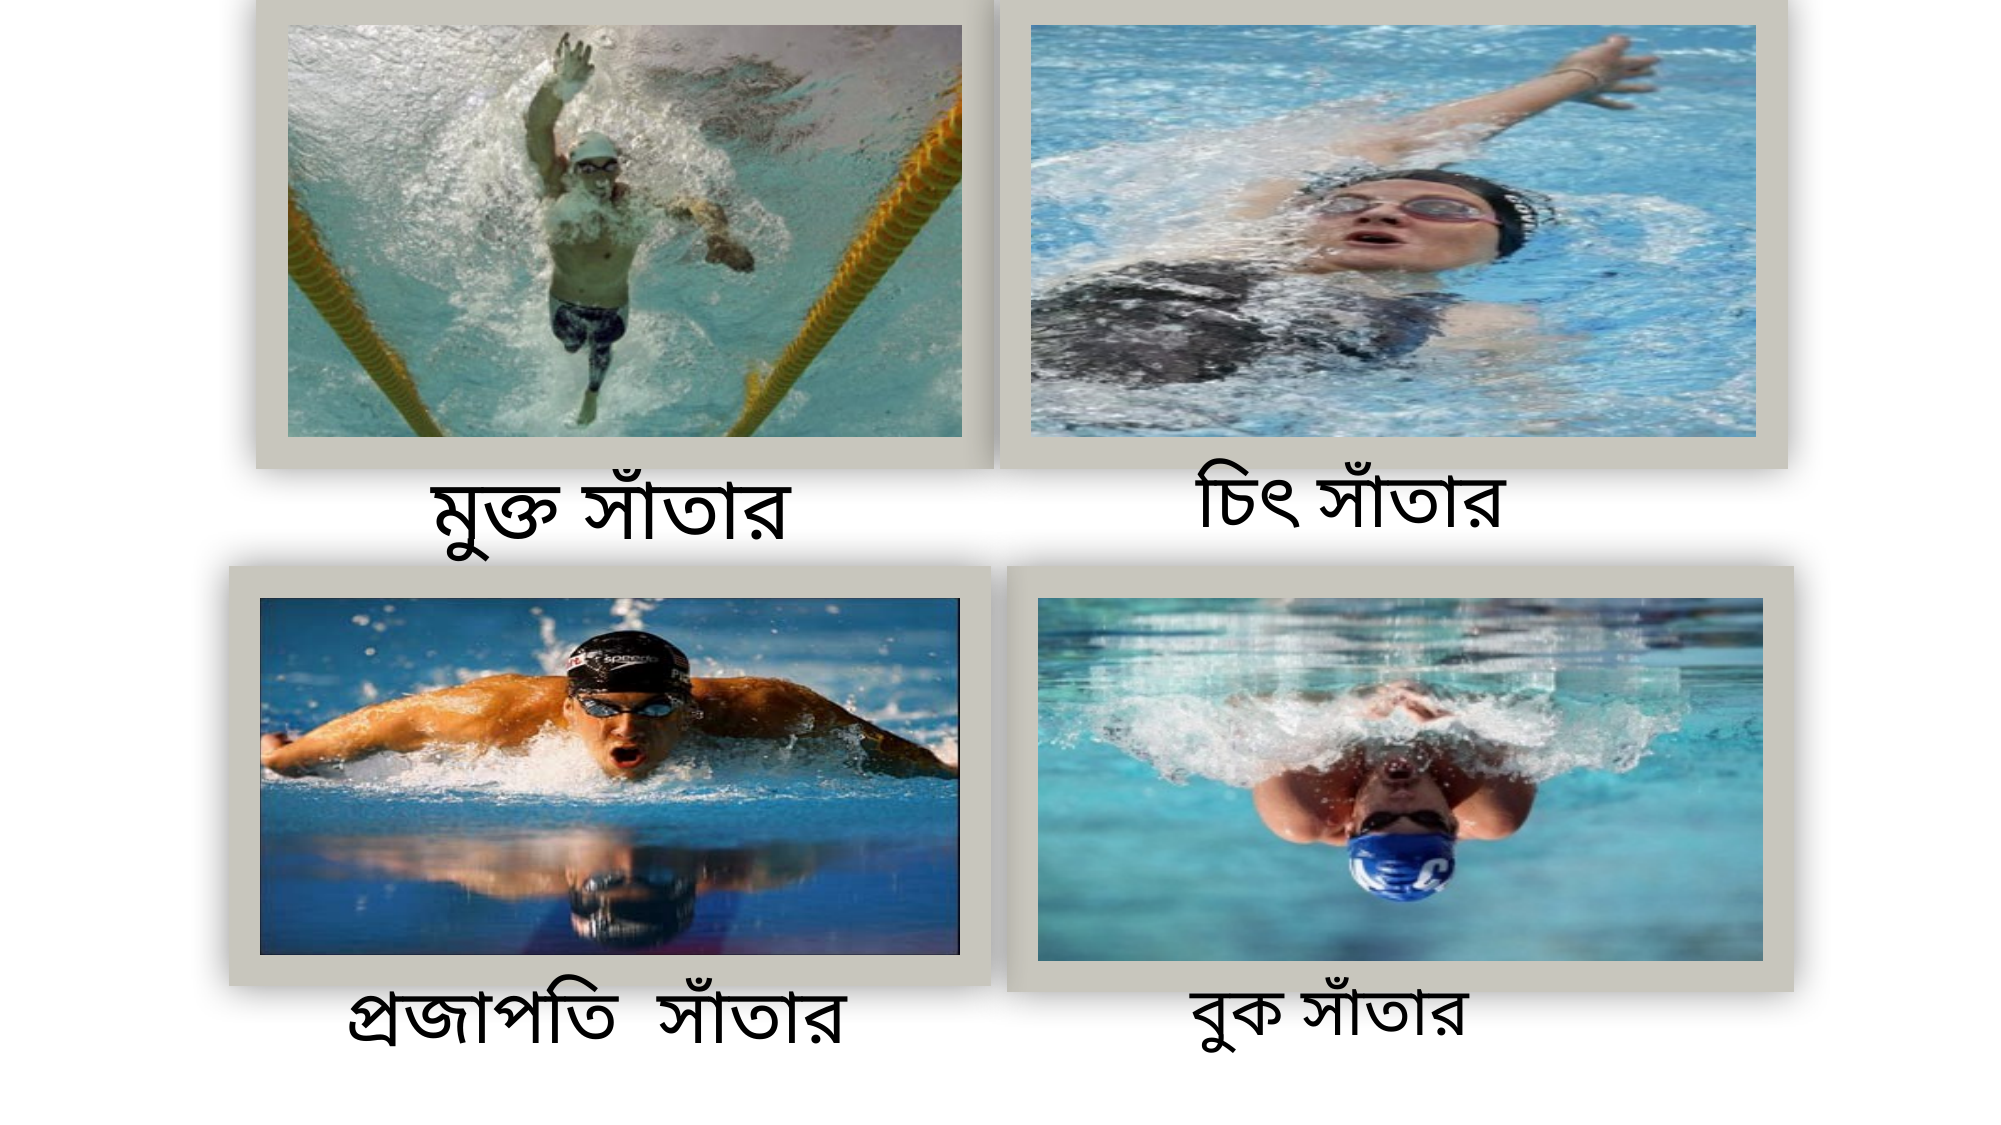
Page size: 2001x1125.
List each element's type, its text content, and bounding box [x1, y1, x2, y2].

text_box চিৎ সাঁতার [1181, 445, 1657, 595]
picture [259, 597, 960, 956]
text_box বুক সাঁতার [1175, 961, 1739, 1056]
text_box প্রজাপতি সাঁতার [312, 960, 988, 1111]
title মুক্ত সাঁতার [312, 495, 932, 539]
picture [287, 24, 963, 438]
picture [1031, 24, 1757, 438]
picture [1037, 597, 1764, 961]
